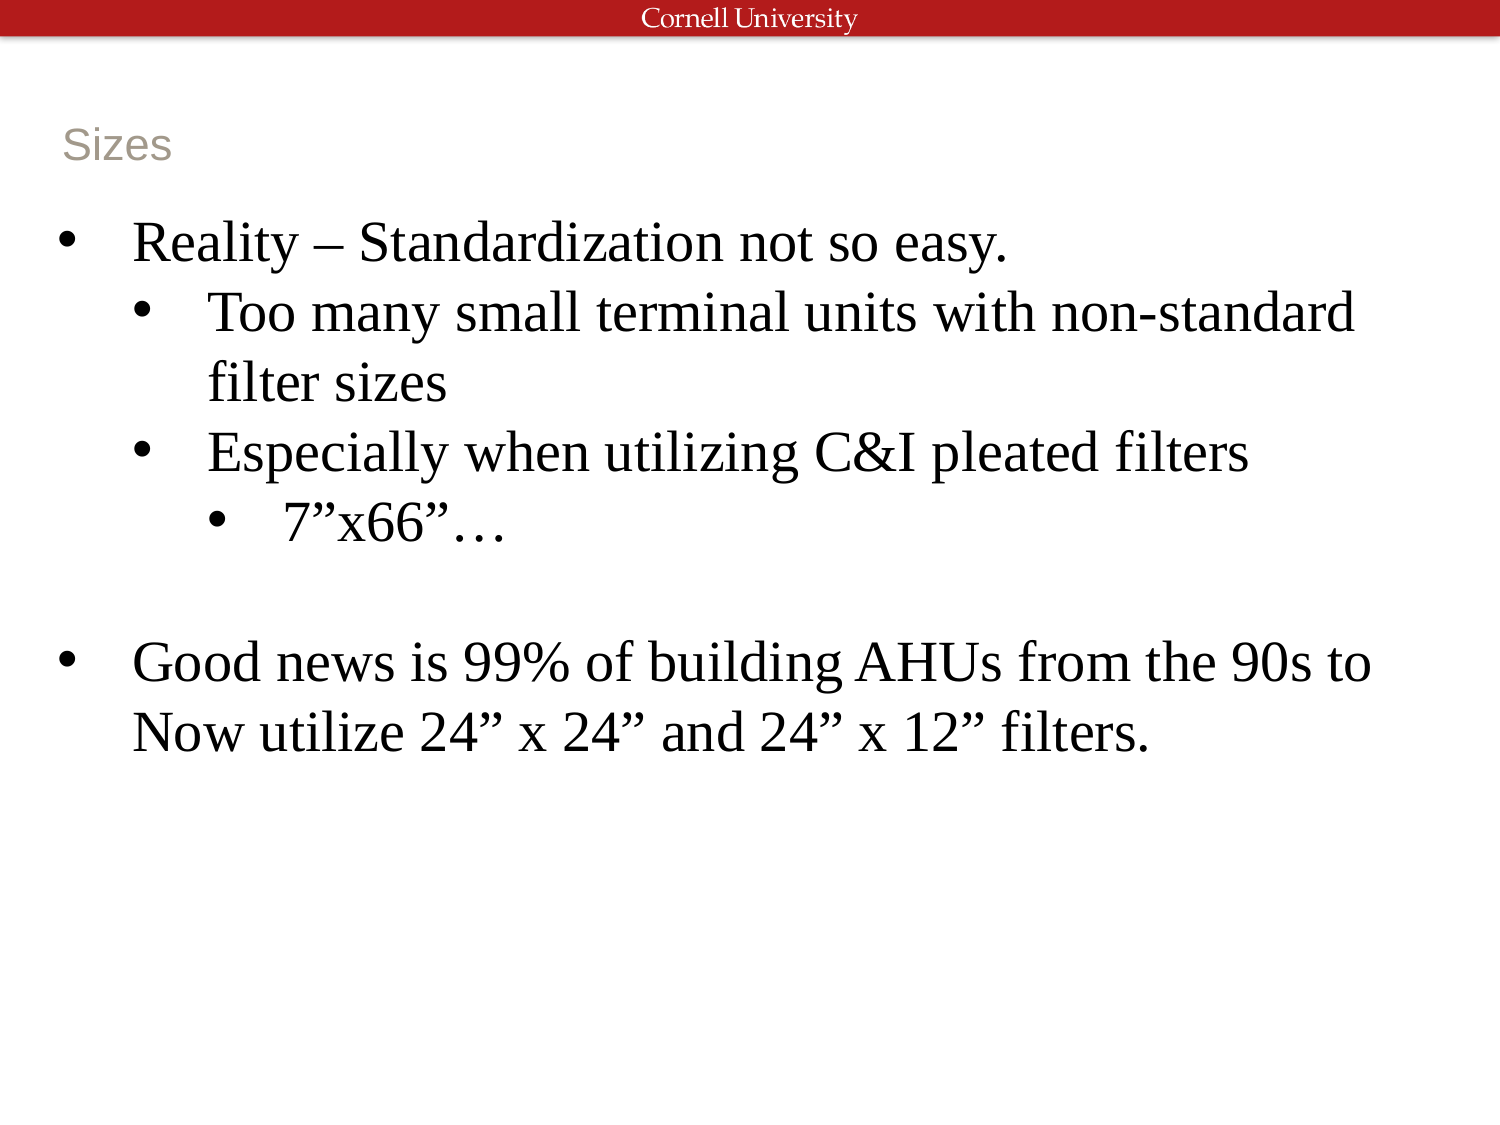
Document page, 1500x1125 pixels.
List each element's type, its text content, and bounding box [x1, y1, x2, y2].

text_box Reality – Standardization not so easy. Too many small terminal units with non-standard filter sizes Especially when utilizing C&I pleated filters 7”x66”… Good news is 99% of building AHUs from the 90s to Now utilize 24” x 24” and 24” x 12” filters. [42, 195, 1400, 981]
picture [635, 0, 858, 52]
title Sizes [46, 52, 1500, 178]
